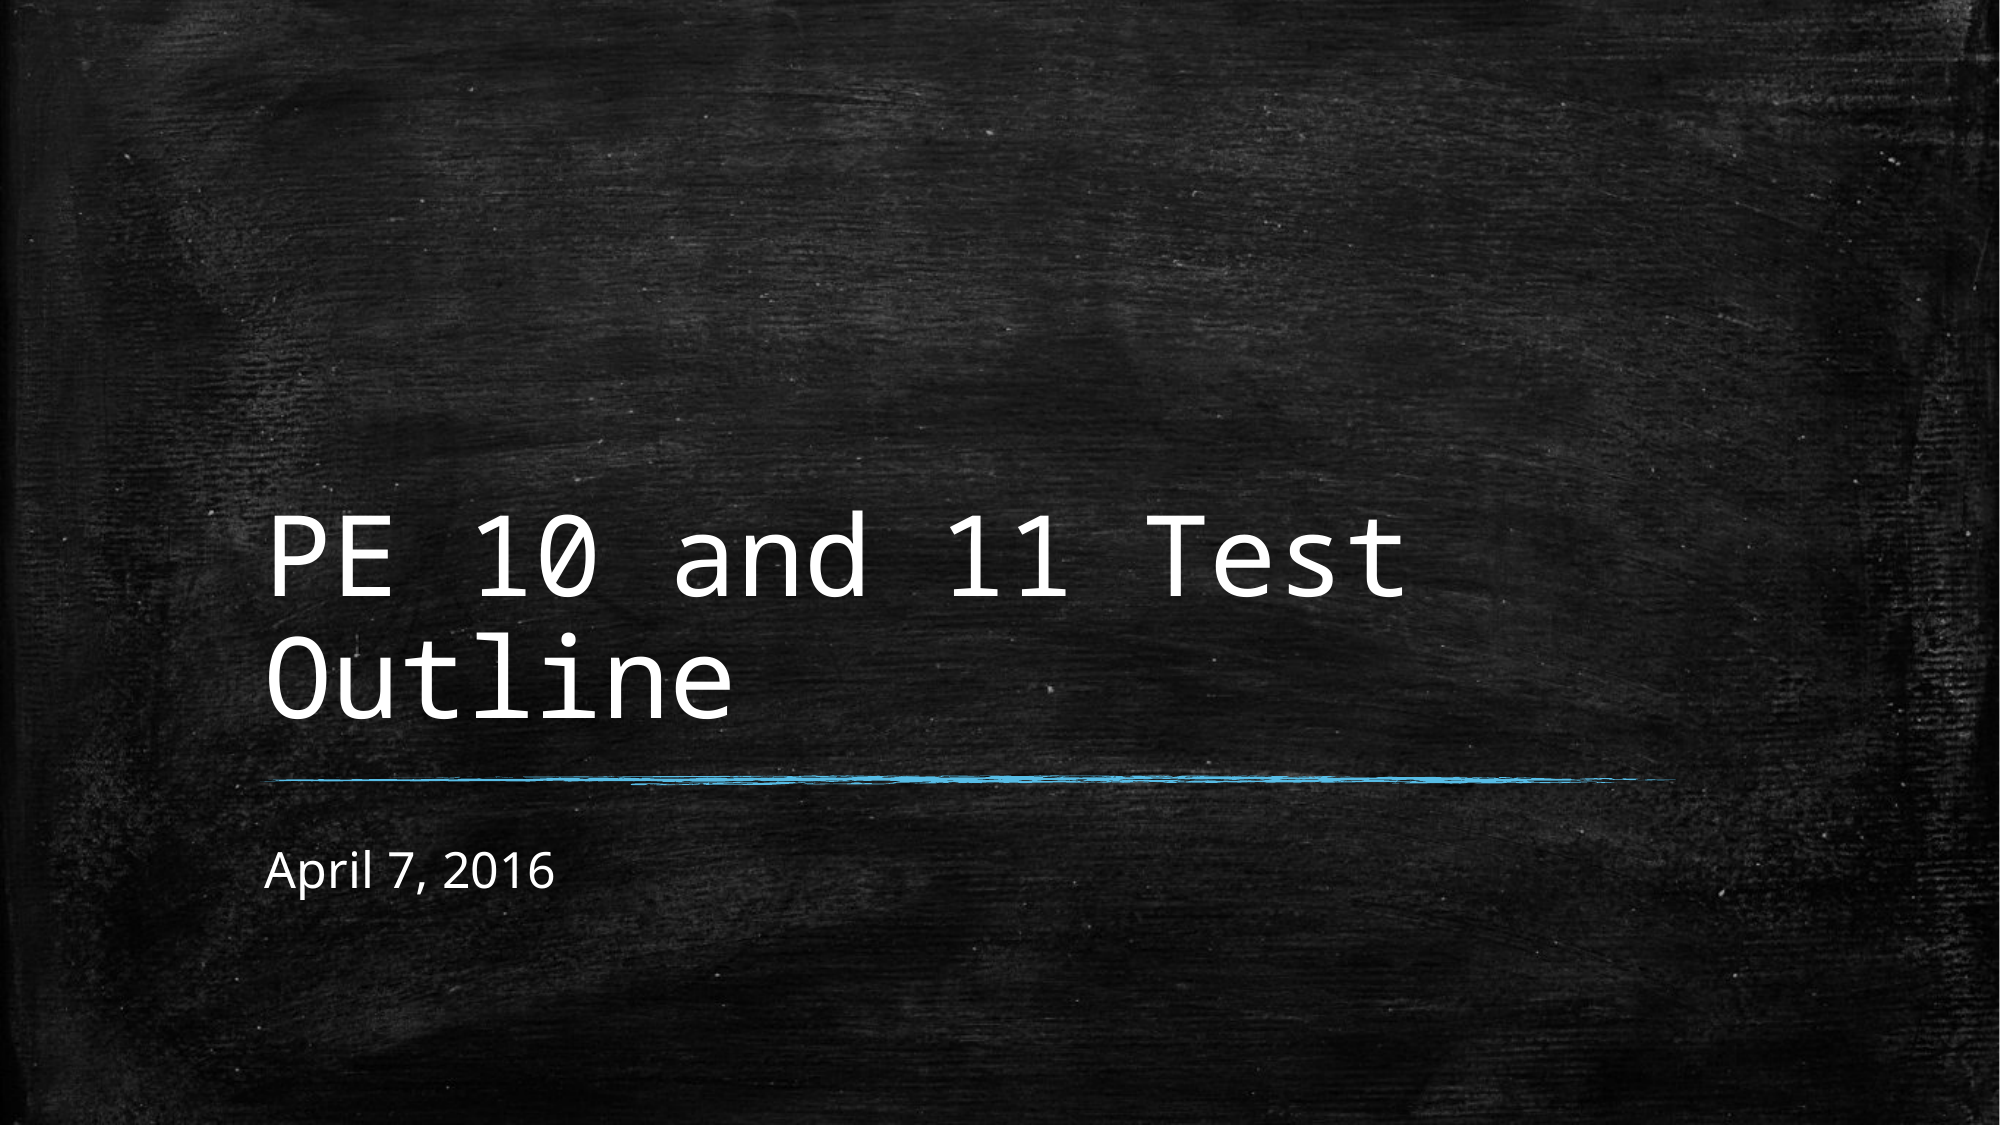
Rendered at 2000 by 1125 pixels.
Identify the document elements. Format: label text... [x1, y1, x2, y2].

subtitle April 7, 2016 [249, 837, 1750, 1013]
title PE 10 and 11 Test Outline [249, 312, 1750, 750]
